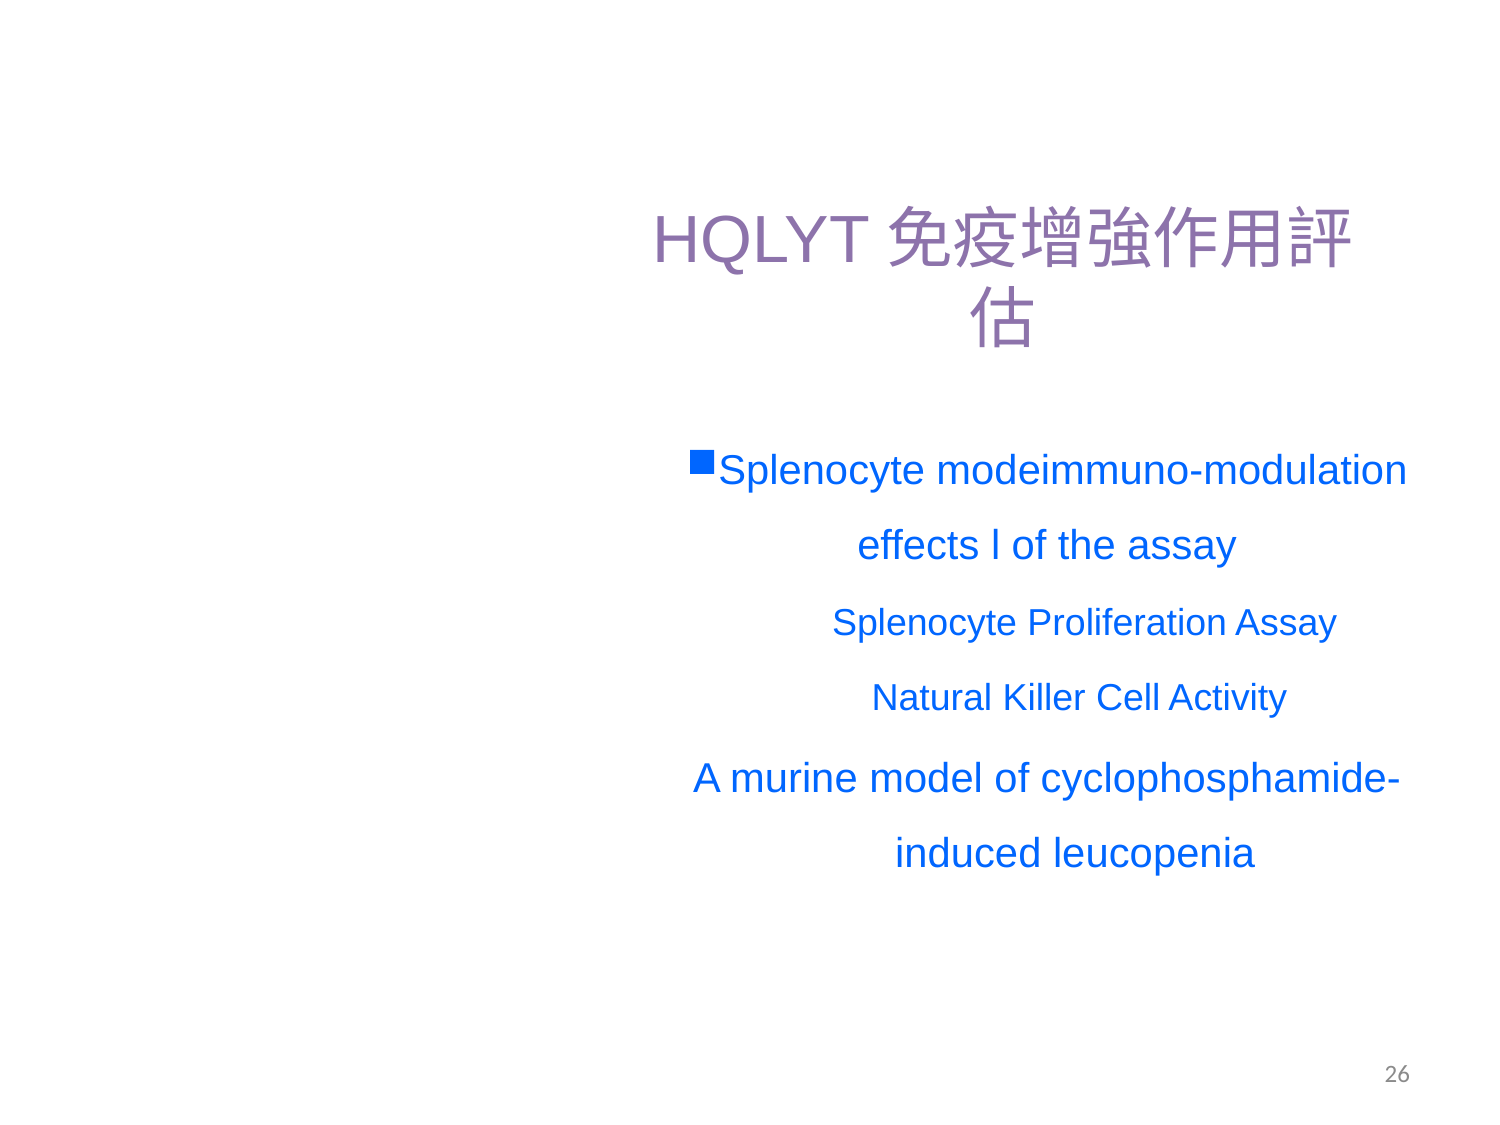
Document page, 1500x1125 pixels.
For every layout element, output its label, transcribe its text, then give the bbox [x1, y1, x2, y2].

subtitle Splenocyte modeimmuno-modulation effects l of the assay Splenocyte Proliferation Assay Natural Killer Cell Activity A murine model of cyclophosphamide-induced leucopenia [621, 410, 1474, 979]
slide_number 26 [1074, 1042, 1425, 1103]
title HQLYT免疫增強作用評估 [609, 210, 1397, 341]
